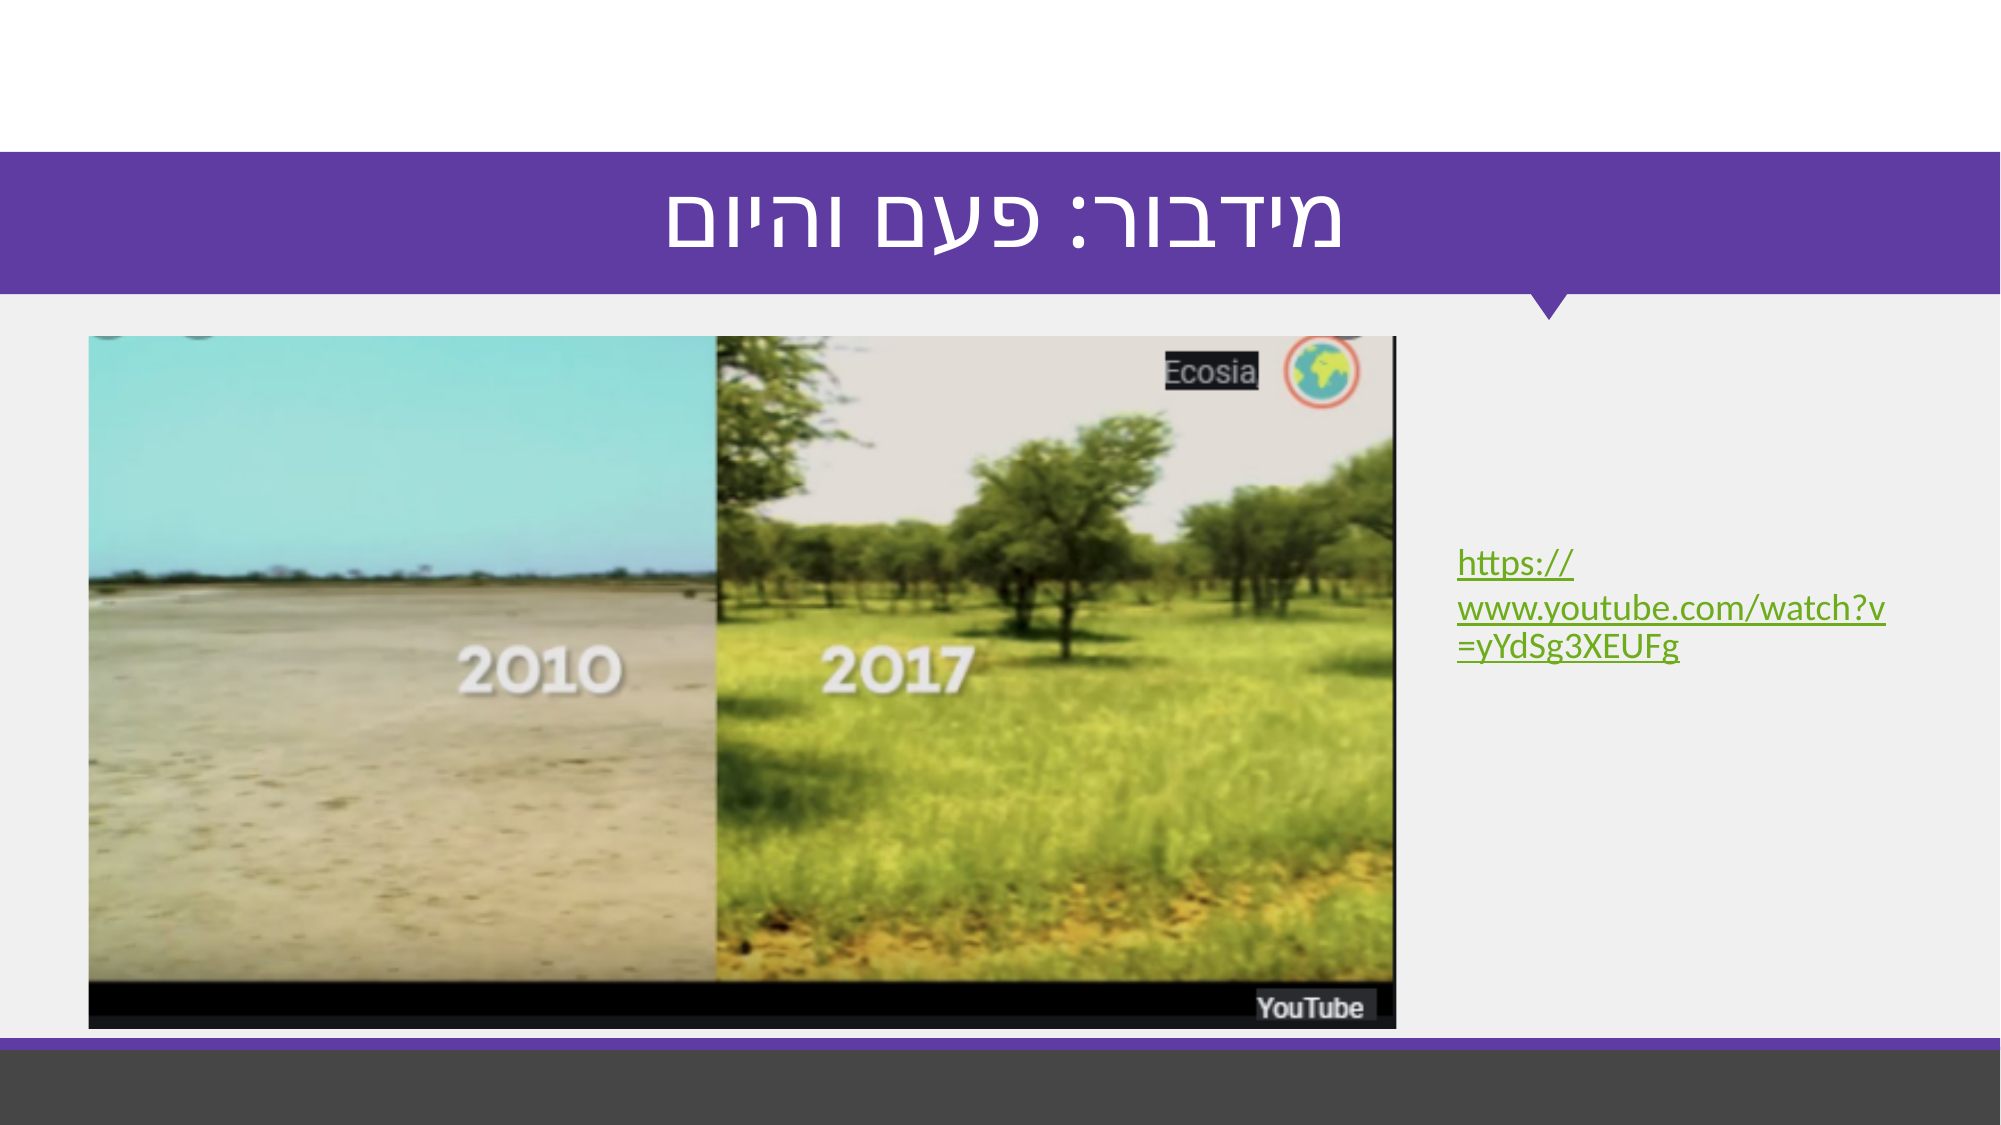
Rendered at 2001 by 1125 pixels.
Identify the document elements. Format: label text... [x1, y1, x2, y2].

title מידבור: פעם והיום [180, 36, 1830, 275]
text_box https://www.youtube.com/watch?v=yYdSg3XEUFg [1442, 531, 1915, 681]
picture [87, 335, 1397, 1030]
